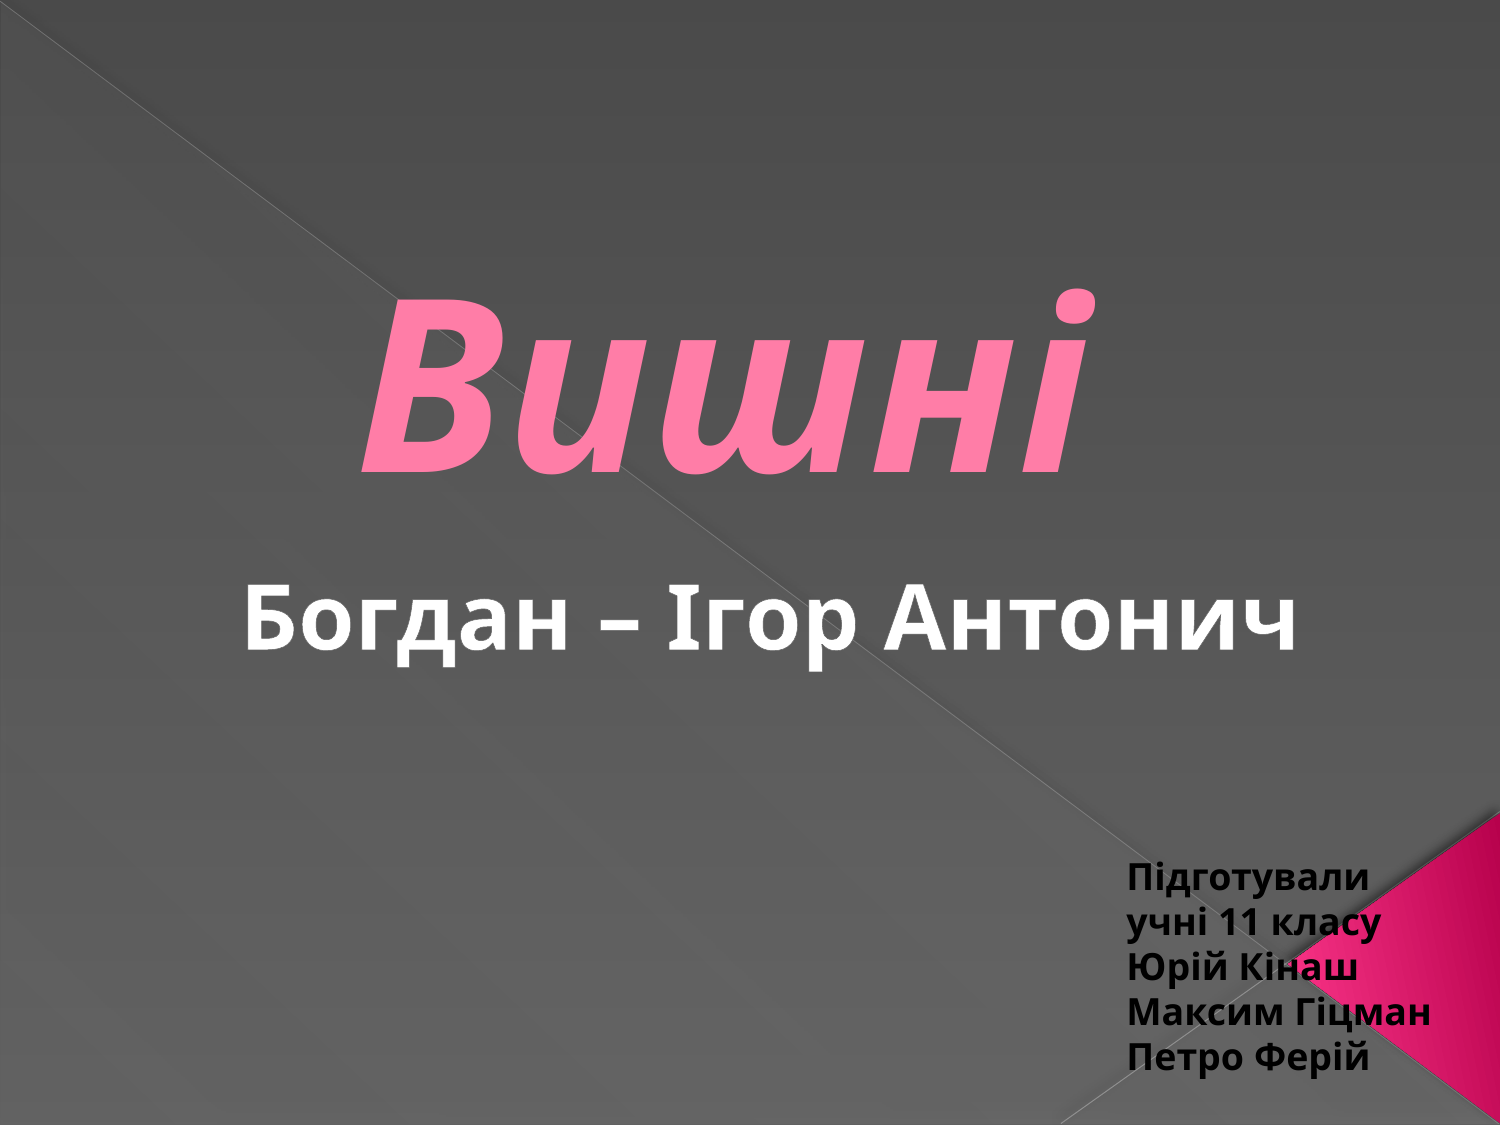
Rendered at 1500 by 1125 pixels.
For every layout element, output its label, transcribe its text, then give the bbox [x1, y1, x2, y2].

text_box Підготували учні 11 класу Юрій Кінаш Максим Гіцман Петро Ферій [1111, 845, 1447, 1086]
subtitle Богдан – Ігор Антонич [123, 550, 1447, 839]
title Вишні [41, 219, 1364, 598]
